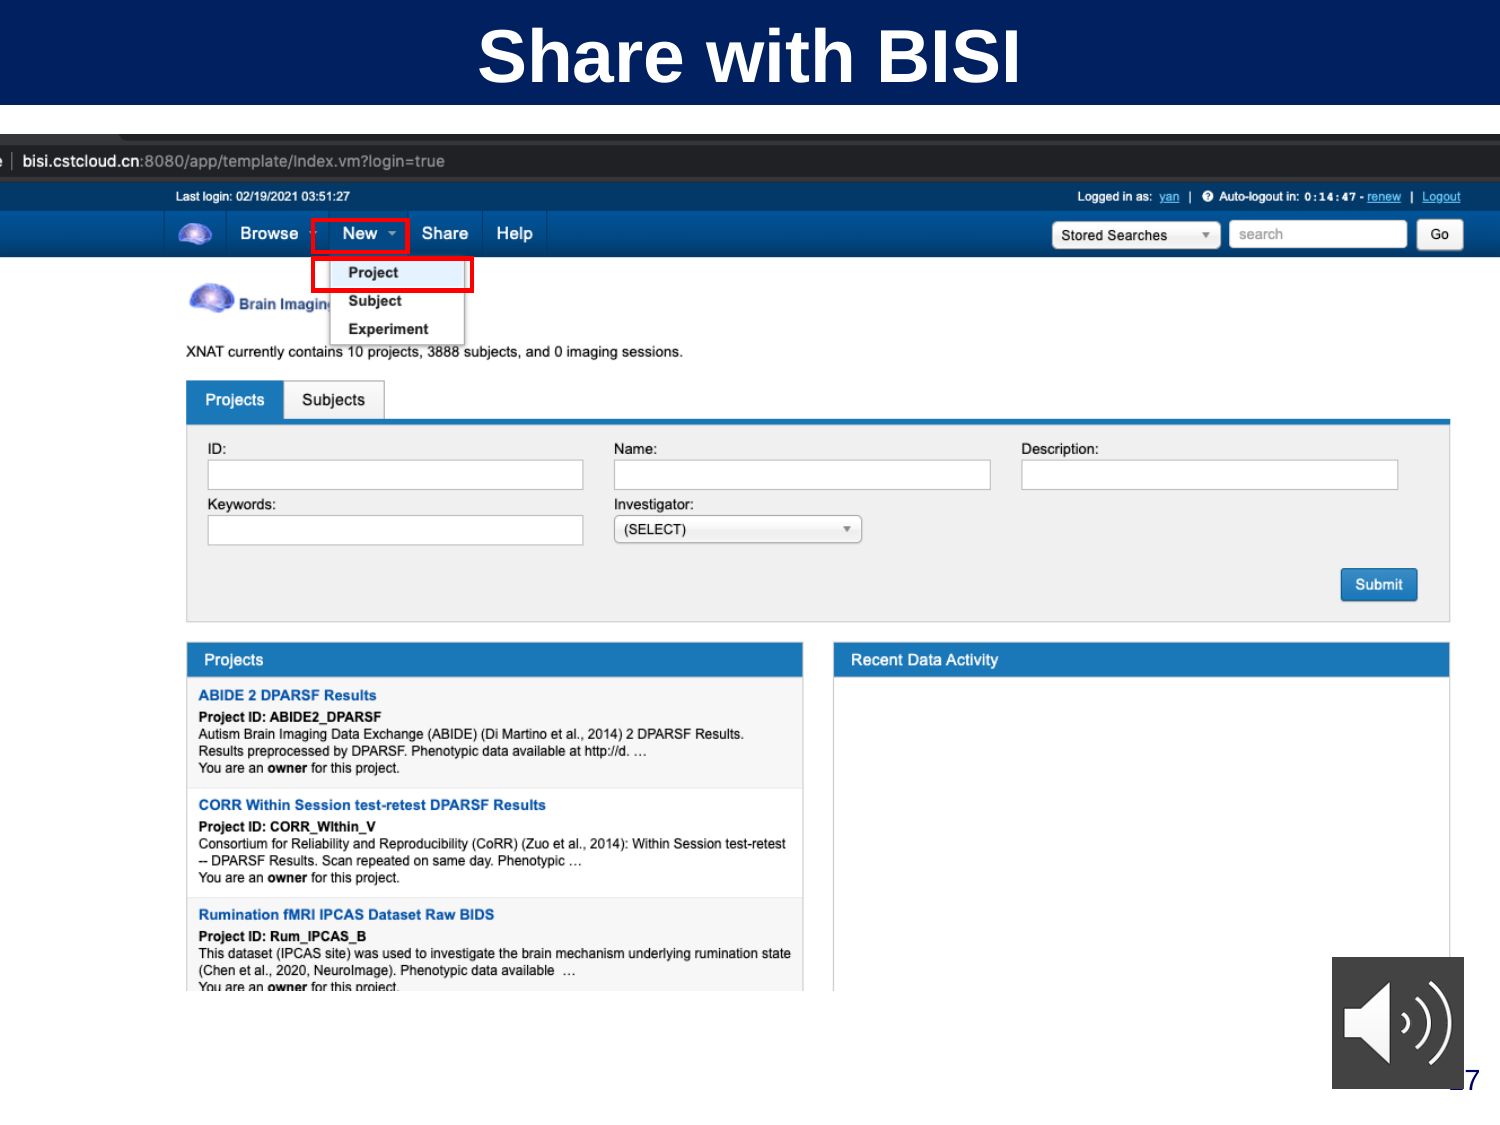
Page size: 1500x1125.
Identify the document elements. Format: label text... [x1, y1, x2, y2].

text_box 17 [1466, 1062, 1487, 1097]
text_box Share with BISI [0, 0, 1500, 105]
picture [0, 134, 1500, 1090]
